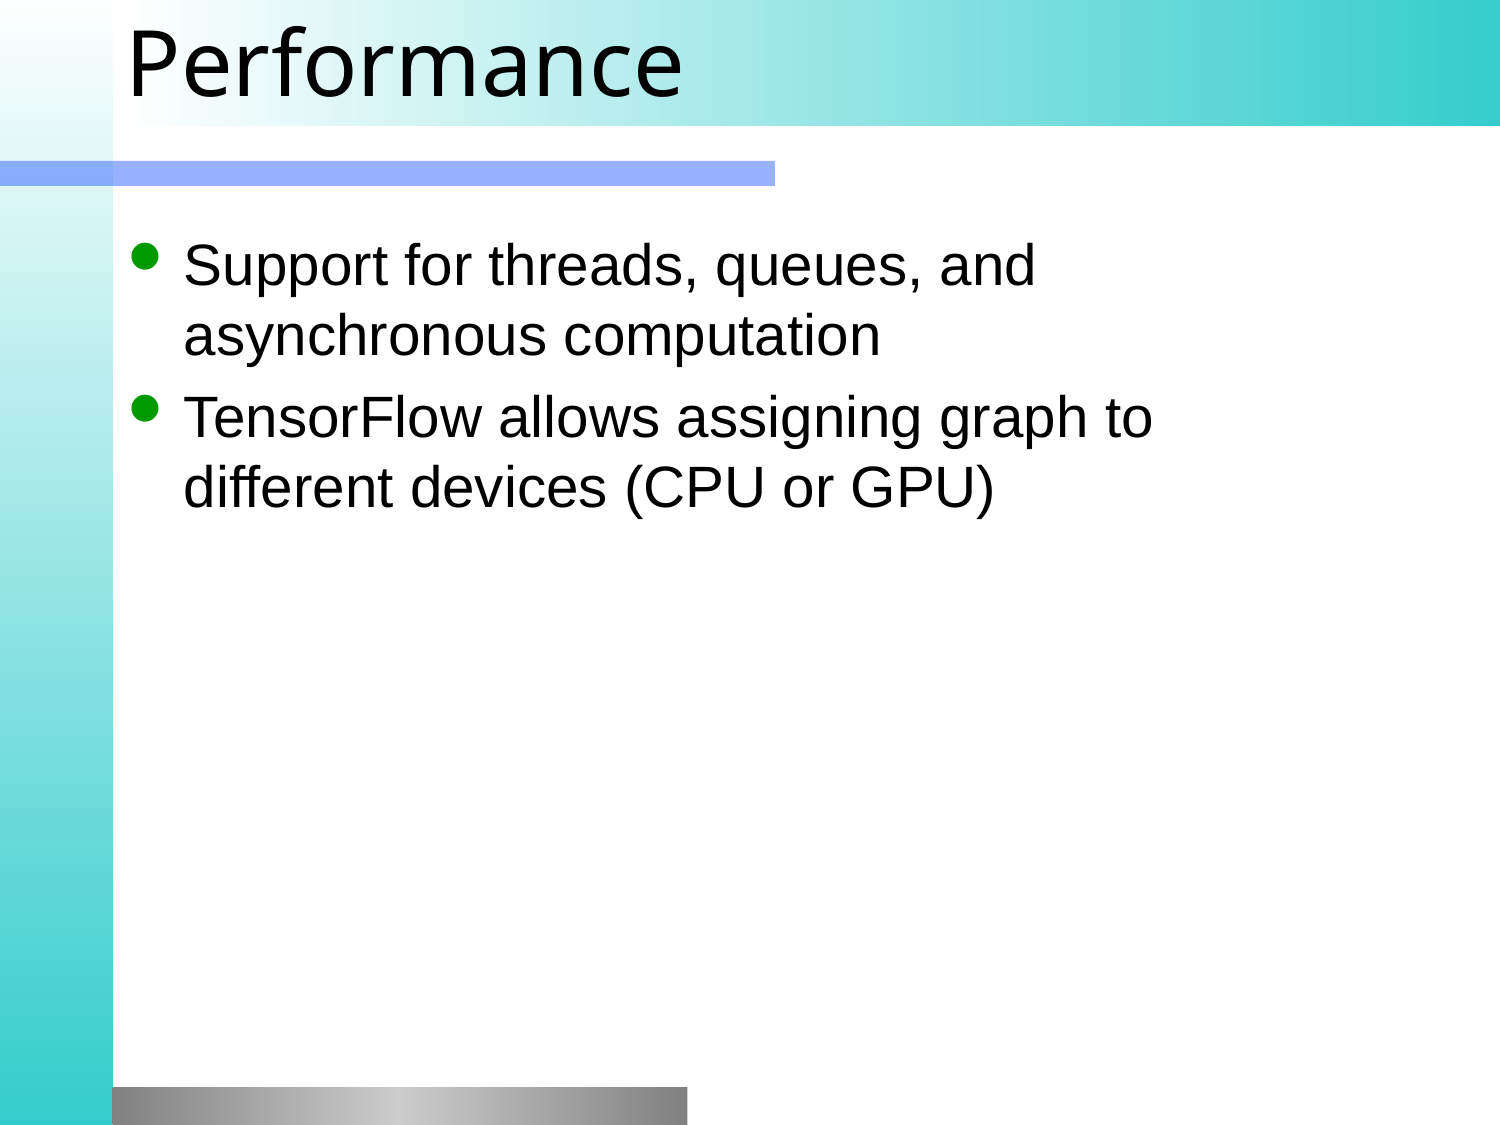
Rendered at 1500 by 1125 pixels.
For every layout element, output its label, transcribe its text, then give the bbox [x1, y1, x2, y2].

list Support for threads, queues, and asynchronous computation TensorFlow allows assigning graph to different devices (CPU or GPU) [112, 219, 1388, 1073]
title Performance [110, 0, 1386, 121]
